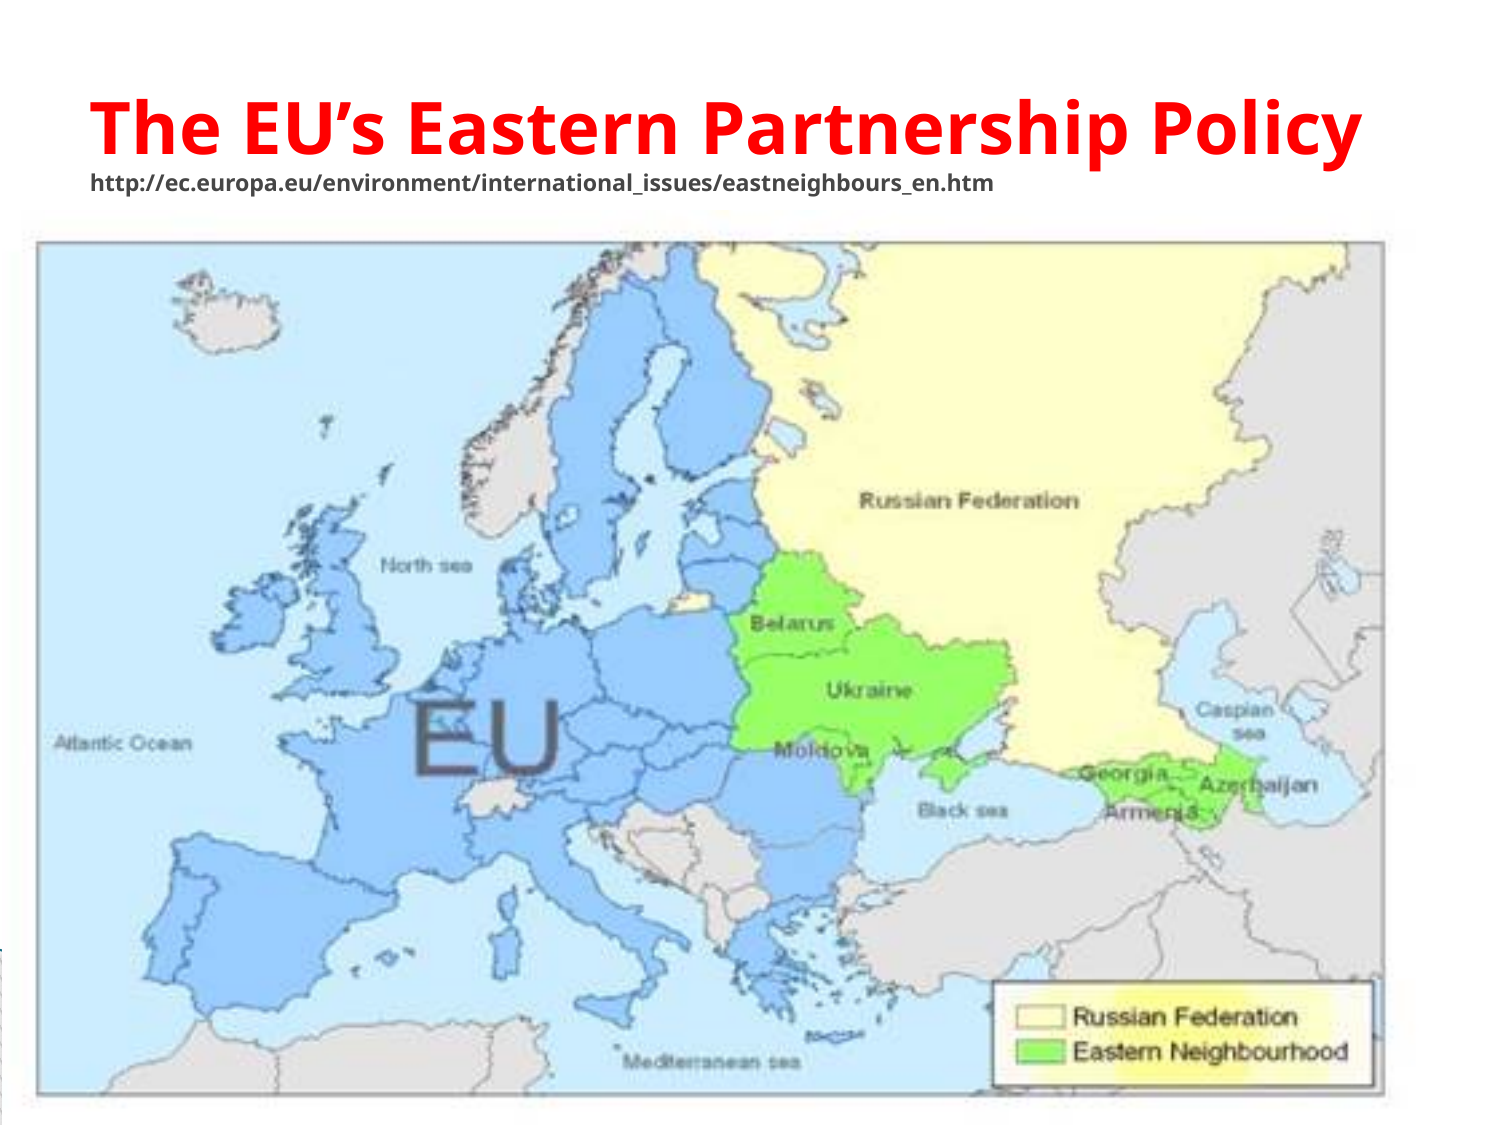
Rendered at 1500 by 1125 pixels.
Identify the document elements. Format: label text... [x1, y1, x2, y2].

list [2, 209, 1421, 1125]
title The EU’s Eastern Partnership Policy http://ec.europa.eu/environment/international_issues/eastneighbours_en.htm [75, 45, 1425, 216]
